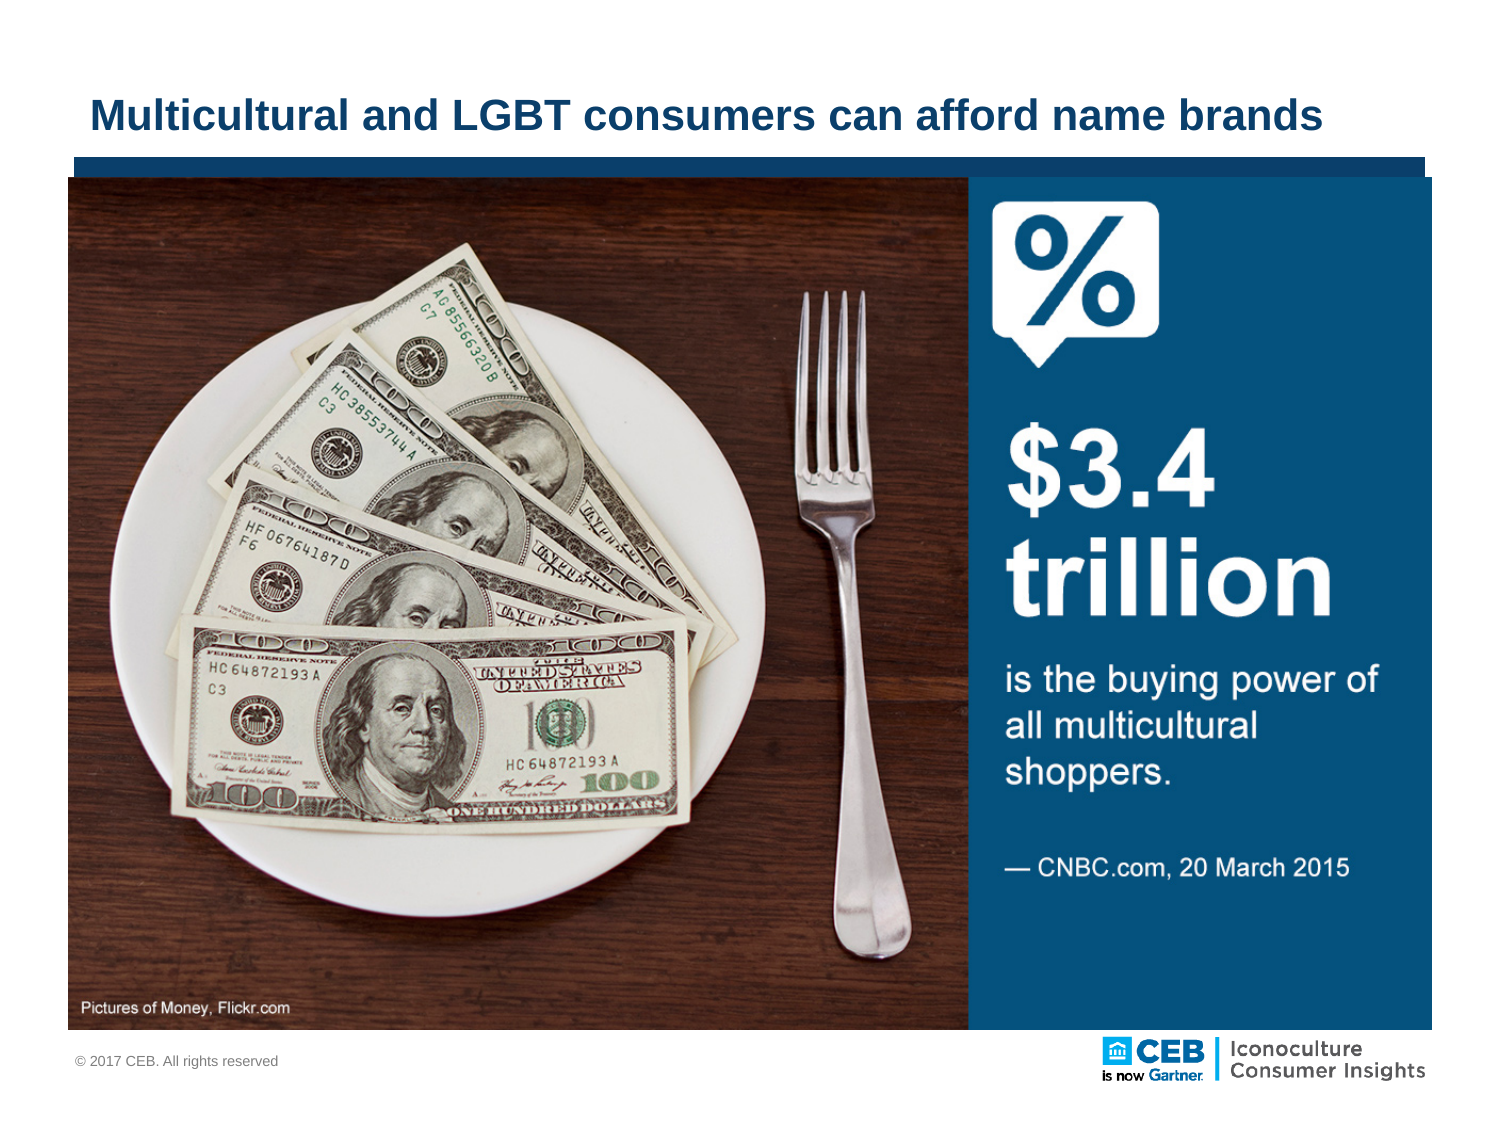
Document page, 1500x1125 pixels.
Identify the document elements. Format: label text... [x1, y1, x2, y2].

picture [1220, 1036, 1425, 1081]
picture [1102, 1036, 1215, 1081]
list Multicultural and LGBT consumers can afford name brands [75, 65, 1425, 147]
picture [67, 176, 1433, 1030]
